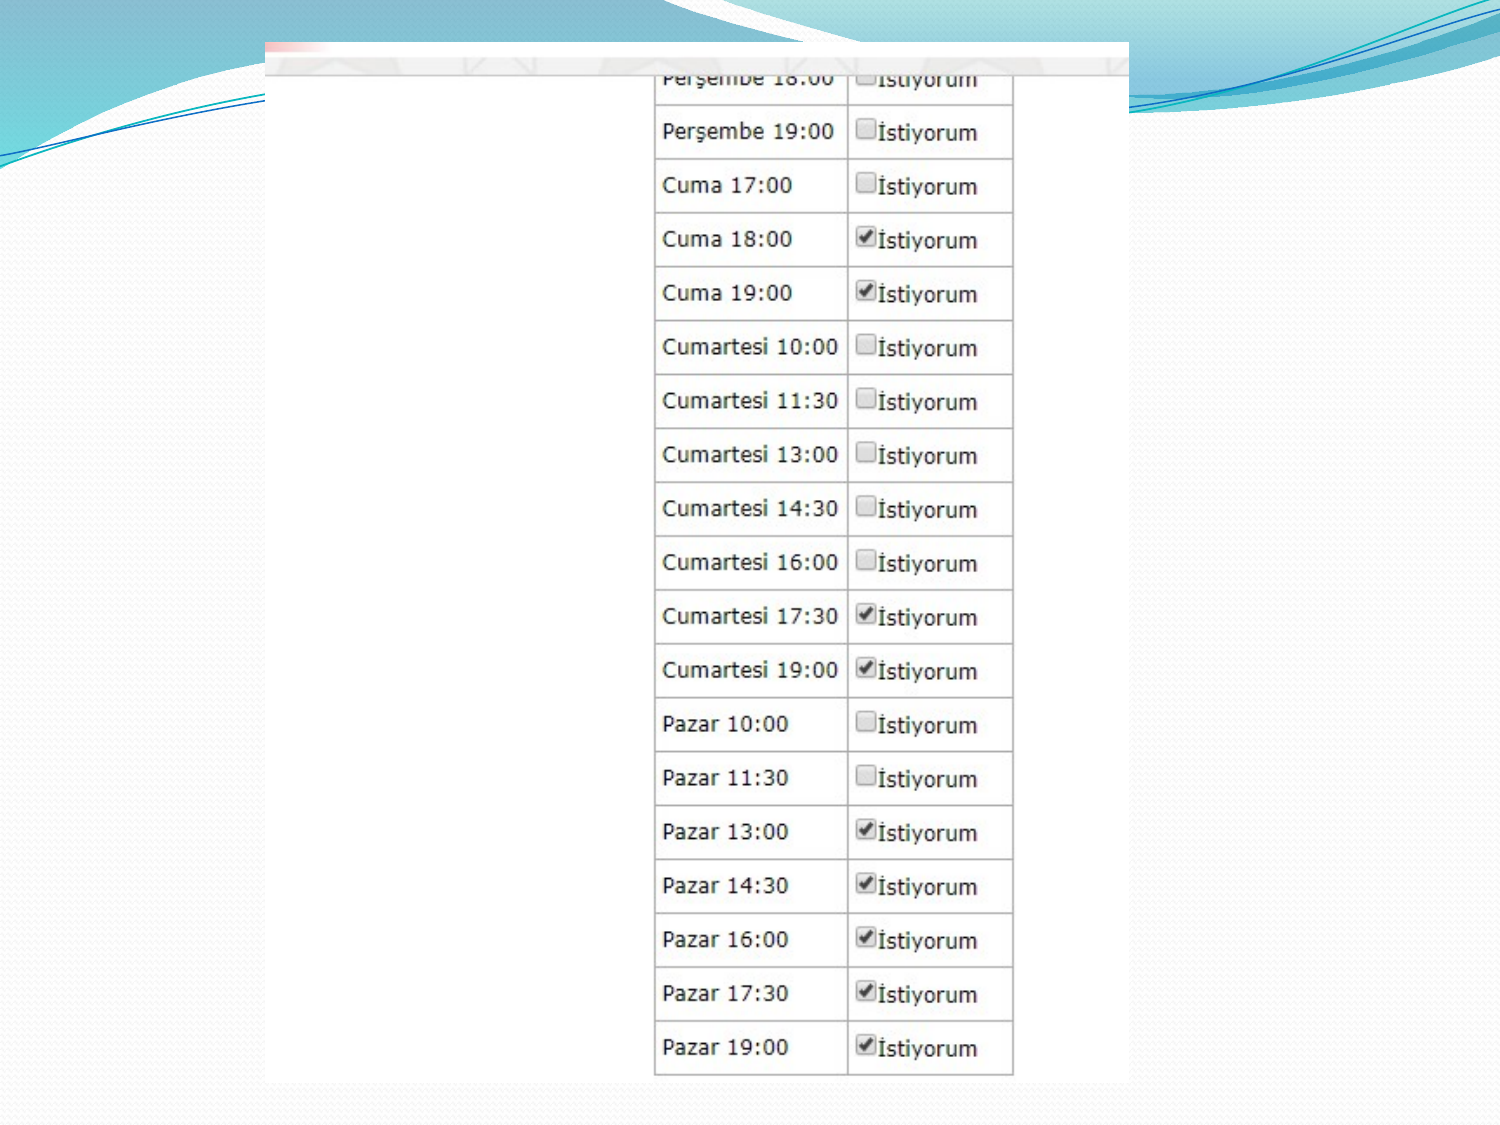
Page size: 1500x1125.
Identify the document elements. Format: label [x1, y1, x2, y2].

list [265, 42, 1129, 1083]
